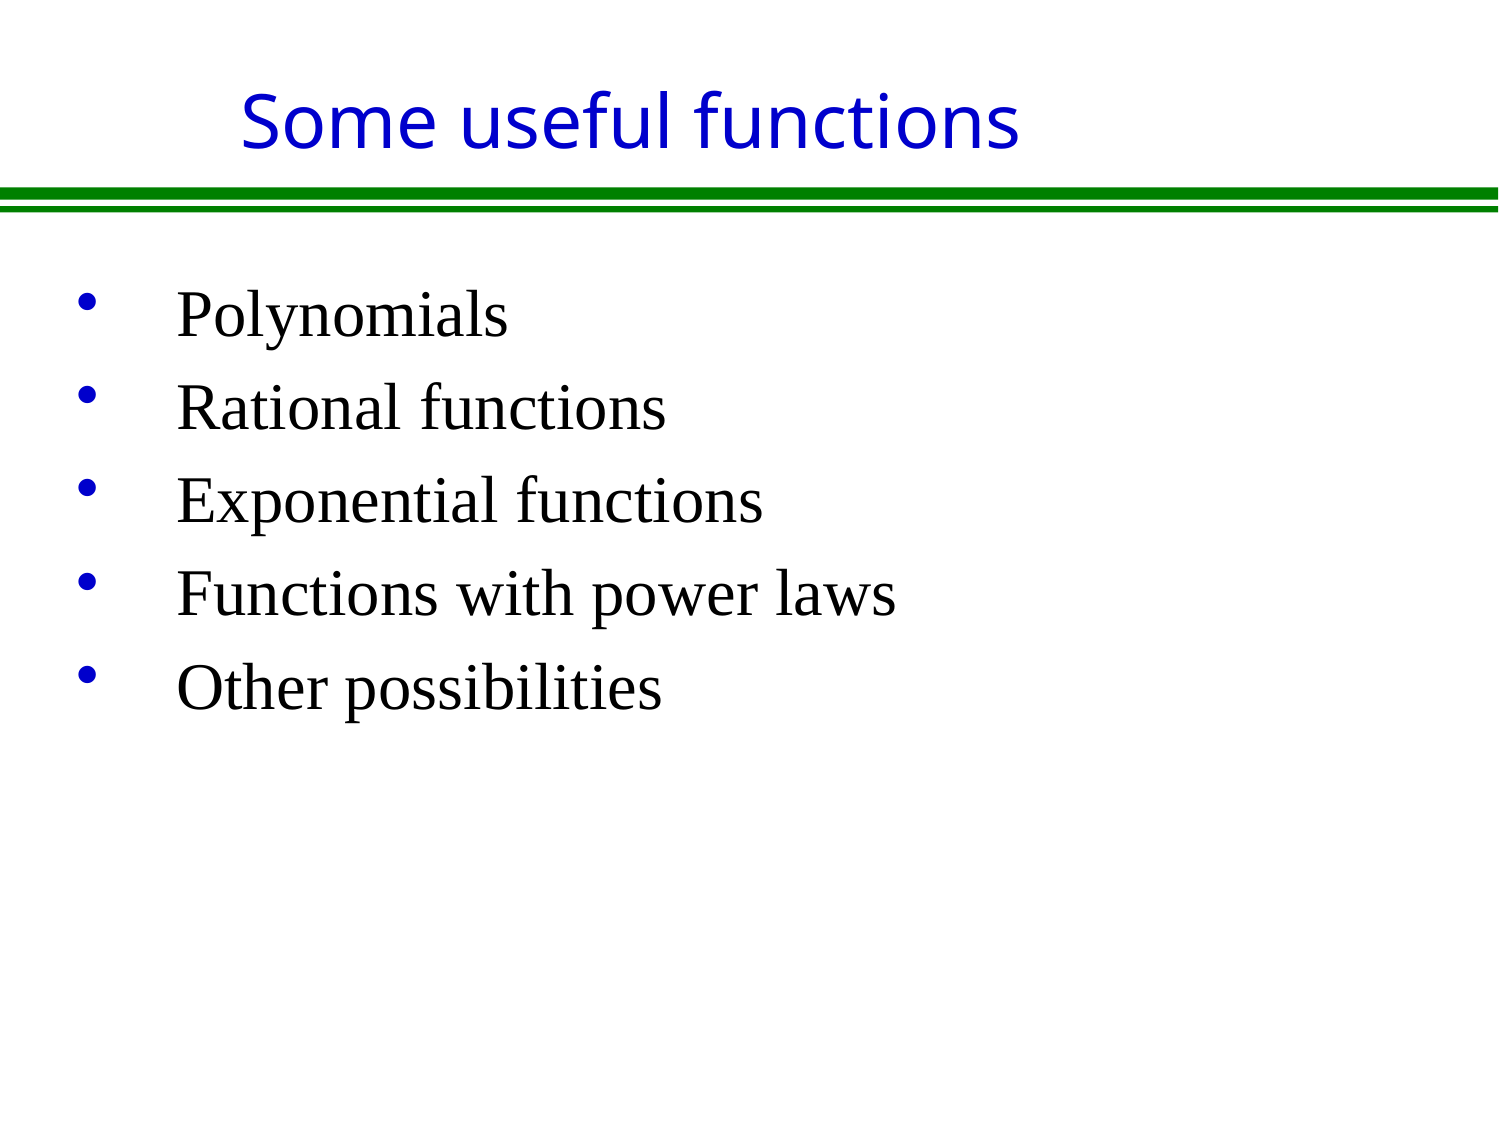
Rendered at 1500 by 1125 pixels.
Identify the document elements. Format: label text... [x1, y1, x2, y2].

list Polynomials Rational functions Exponential functions Functions with power laws Other possibilities [61, 261, 1338, 938]
title Some useful functions [224, 24, 1500, 213]
